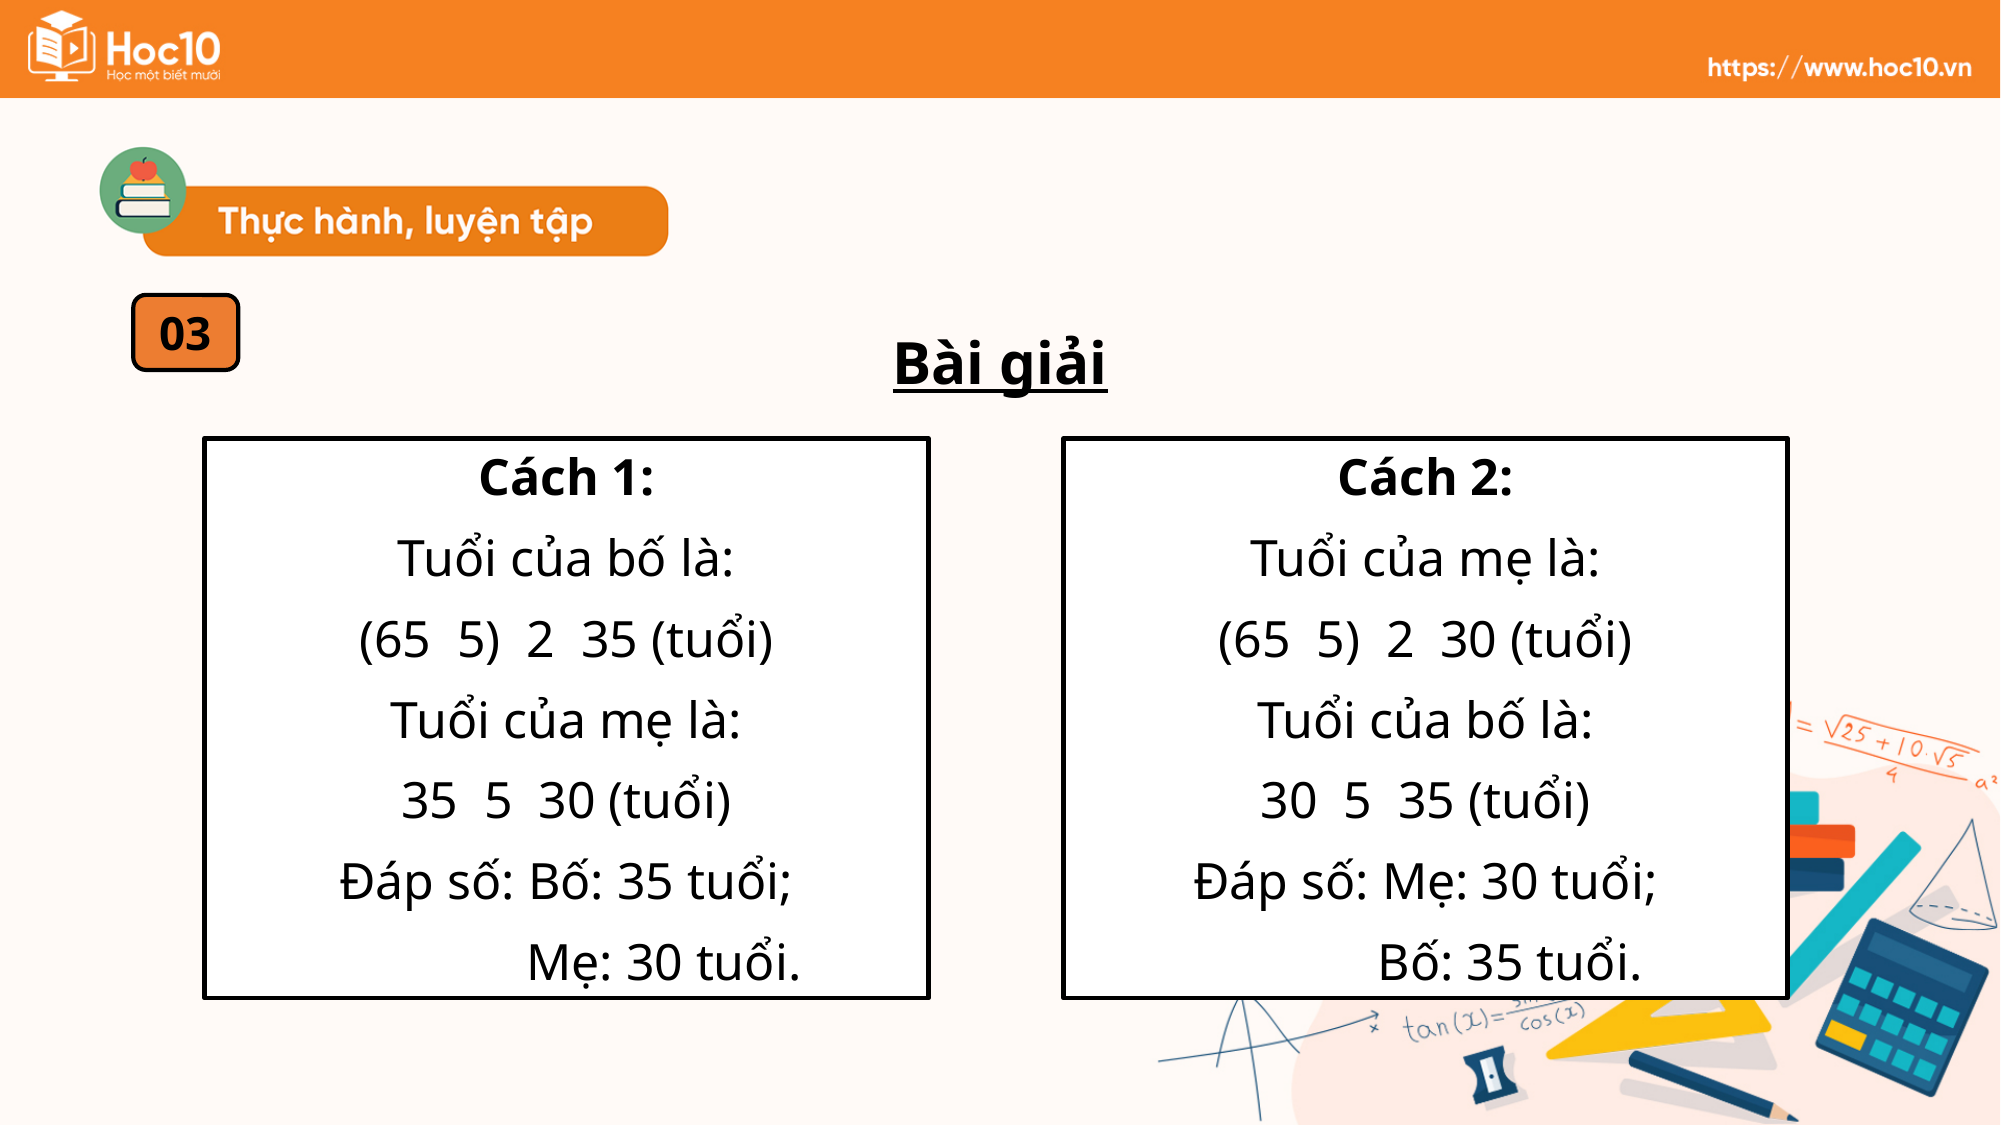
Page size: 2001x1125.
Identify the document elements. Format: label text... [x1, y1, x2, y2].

text_box 03 [131, 292, 241, 373]
text_box Bài giải [845, 318, 1155, 404]
picture [0, 0, 2001, 1125]
